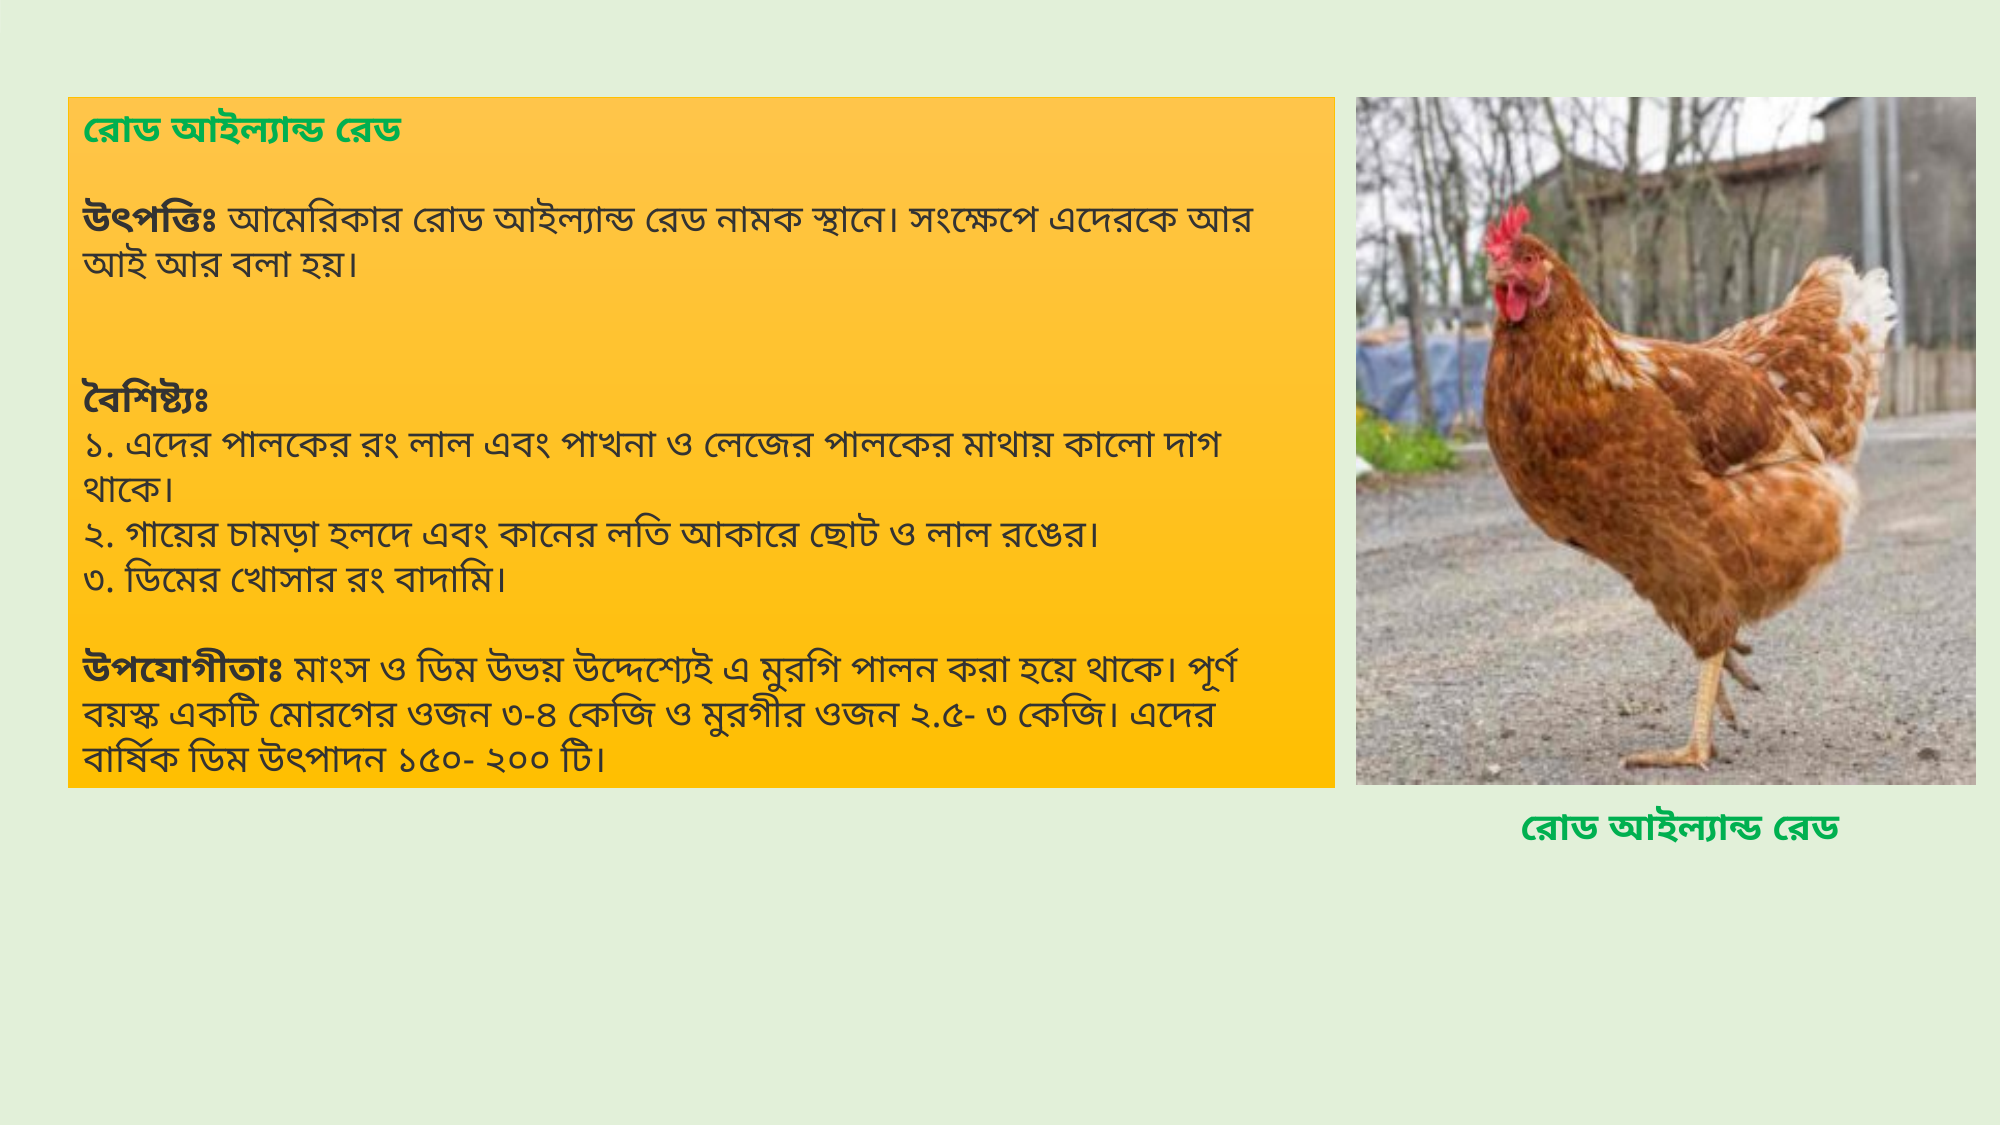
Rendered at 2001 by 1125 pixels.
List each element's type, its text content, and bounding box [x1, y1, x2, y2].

text_box রোড আইল্যান্ড রেড [1505, 795, 1854, 855]
picture [1356, 97, 1976, 785]
text_box রোড আইল্যান্ড রেড উৎপত্তিঃ আমেরিকার রোড আইল্যান্ড রেড নামক স্থানে। সংক্ষেপে এদেরকে আর আই আর বলা হয়। বৈশিষ্ট্যঃ ১. এদের পালকের রং লাল এবং পাখনা ও লেজের পালকের মাথায় কালো দাগ থাকে। ২. গায়ের চামড়া হলদে এবং কানের লতি আকারে ছোট ও লাল রঙের। ৩. ডিমের খোসার রং বাদামি। উপযোগীতাঃ মাংস ও ডিম উভয় উদ্দেশ্যেই এ মুরগি পালন করা হয়ে থাকে। পূর্ণ বয়স্ক একটি মোরগের ওজন ৩-৪ কেজি ও মুরগীর ওজন ২.৫- ৩ কেজি। এদের বার্ষিক ডিম উৎপাদন ১৫০- ২০০ টি। [68, 97, 1335, 788]
